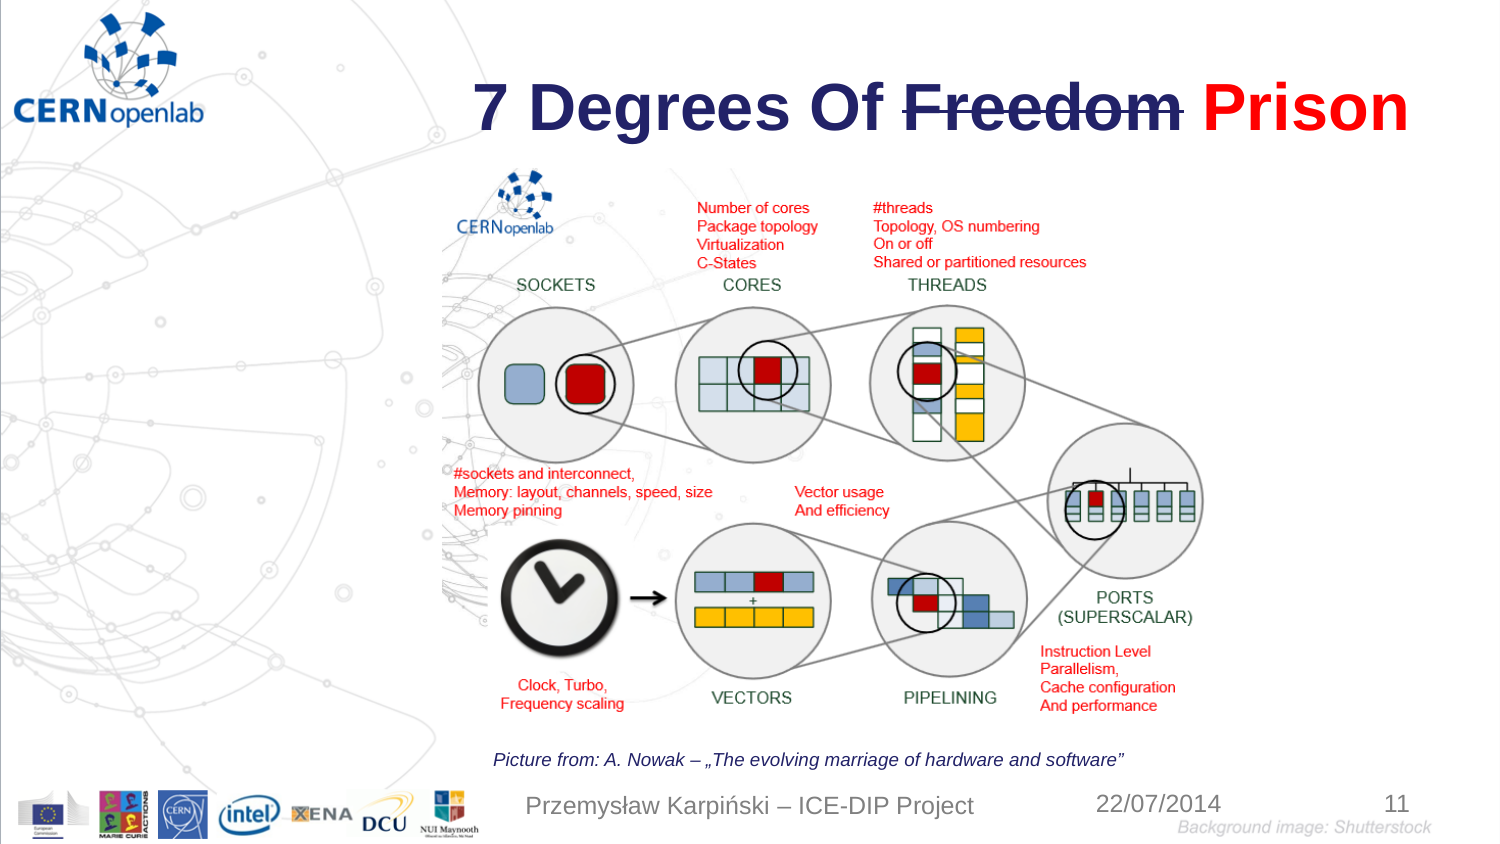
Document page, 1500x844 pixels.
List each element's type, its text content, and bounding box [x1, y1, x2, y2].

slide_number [1080, 782, 1355, 824]
text_box Picture from: A. Nowak – „The evolving marriage of hardware and software” [478, 740, 1235, 778]
picture [0, 0, 1500, 844]
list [442, 161, 1226, 719]
footer Przemysław Karpiński – ICE-DIP Project [466, 782, 1034, 827]
slide_number 11 [1364, 782, 1425, 824]
title 7 Degrees Of Freedom Prison [230, 33, 1425, 175]
